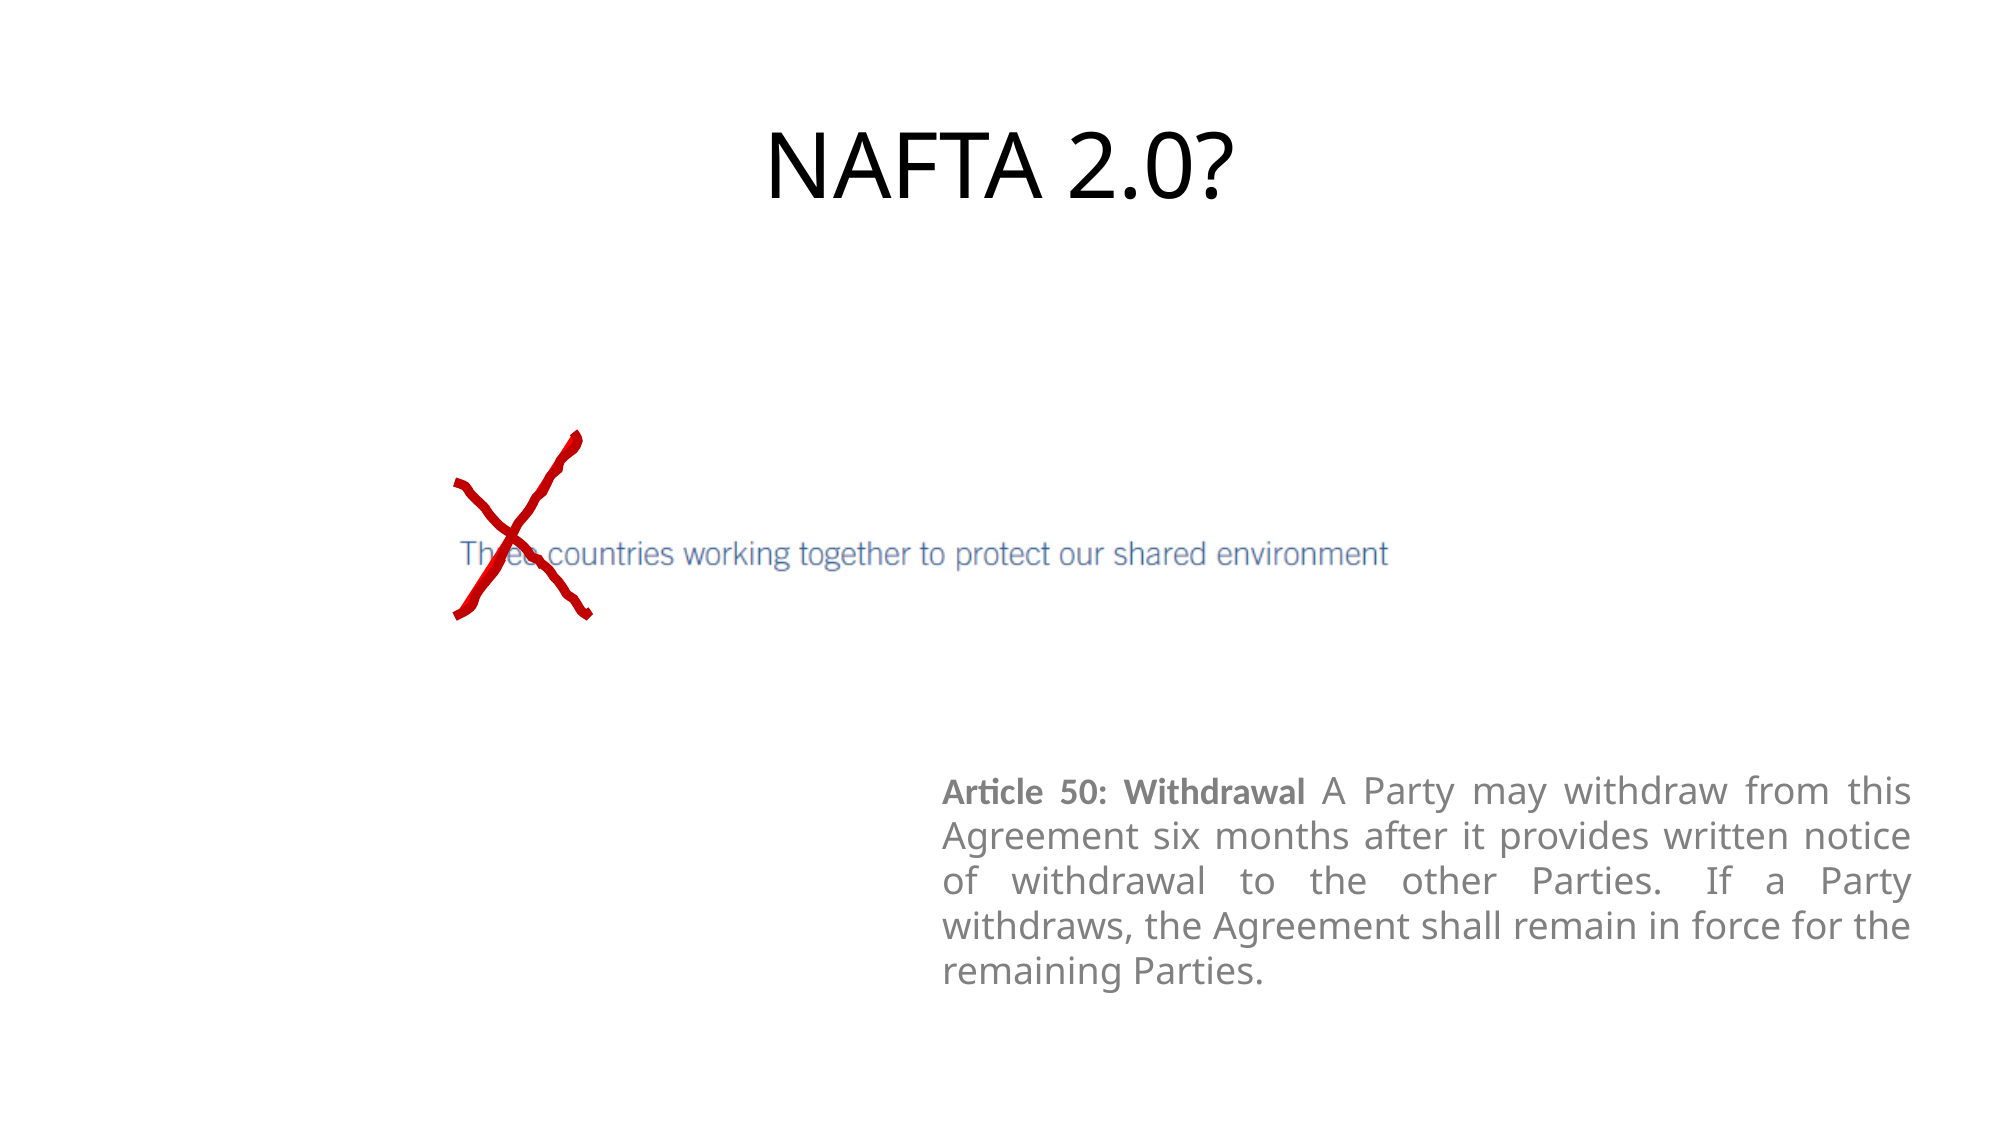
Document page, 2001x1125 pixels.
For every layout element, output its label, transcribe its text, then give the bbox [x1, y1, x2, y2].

text_box [566, 595, 590, 618]
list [454, 515, 1400, 595]
text_box Article 50: Withdrawal A Party may withdraw from this Agreement six months after it provides written notice of withdrawal to the other Parties. If a Party withdraws, the Agreement shall remain in force for the remaining Parties. [927, 759, 1928, 1000]
text_box [520, 431, 579, 515]
text_box [454, 595, 478, 618]
text_box [454, 481, 492, 515]
title NAFTA 2.0? [137, 59, 1863, 278]
